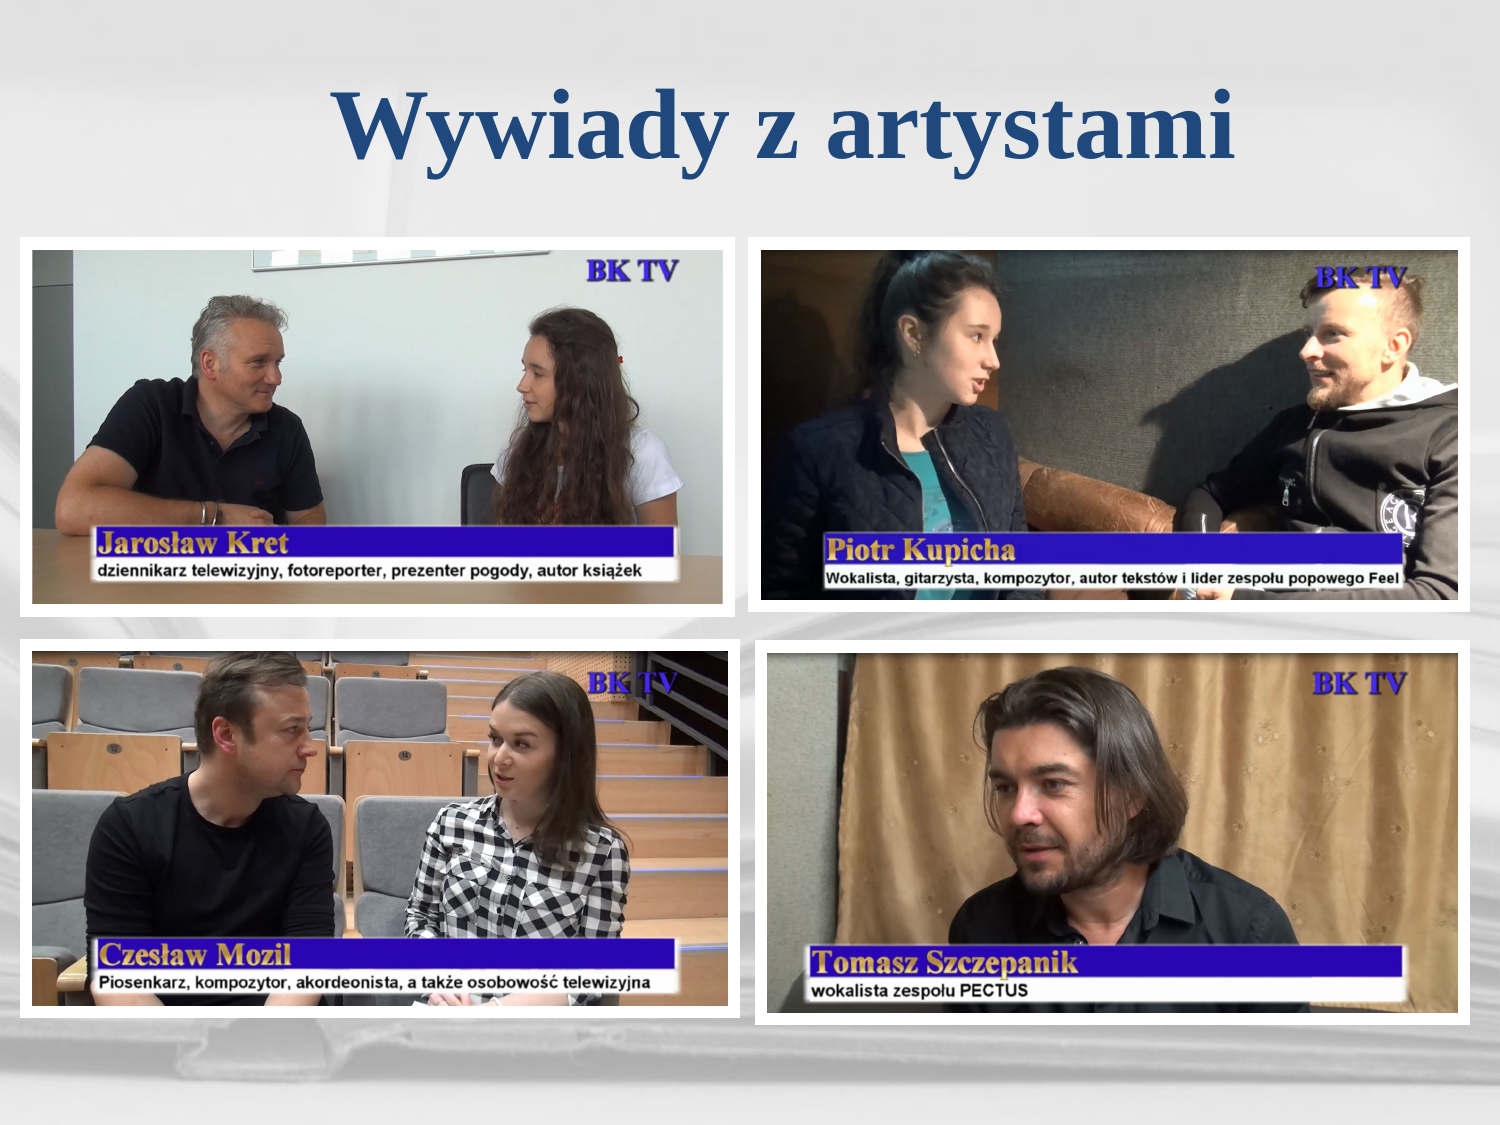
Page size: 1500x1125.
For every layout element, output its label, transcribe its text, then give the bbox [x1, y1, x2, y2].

picture [0, 0, 1500, 1125]
title Wywiady z artystami [107, 25, 1459, 213]
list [31, 249, 723, 605]
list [31, 650, 729, 1006]
